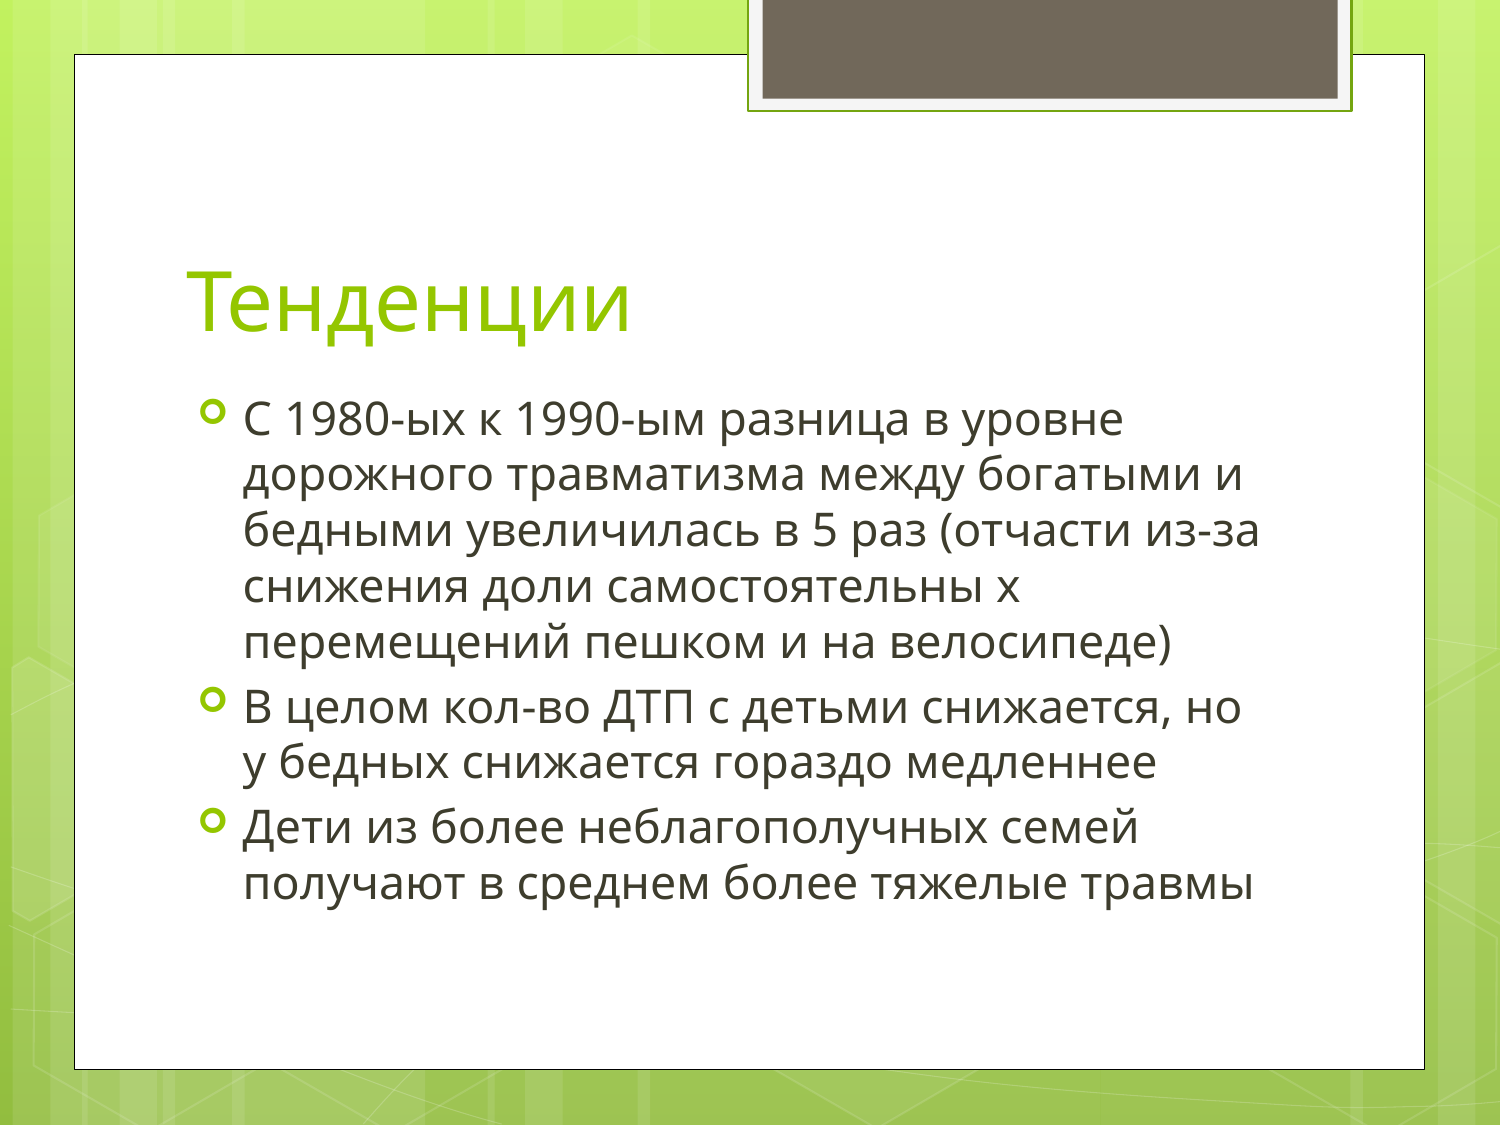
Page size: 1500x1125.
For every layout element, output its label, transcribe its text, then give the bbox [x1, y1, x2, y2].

list С 1980-ых к 1990-ым разница в уровне дорожного травматизма между богатыми и бедными увеличилась в 5 раз (отчасти из-за снижения доли самостоятельны х перемещений пешком и на велосипеде) В целом кол-во ДТП с детьми снижается, но у бедных снижается гораздо медленнее Дети из более неблагополучных семей получают в среднем более тяжелые травмы [171, 381, 1283, 957]
title Тенденции [171, 168, 1324, 357]
